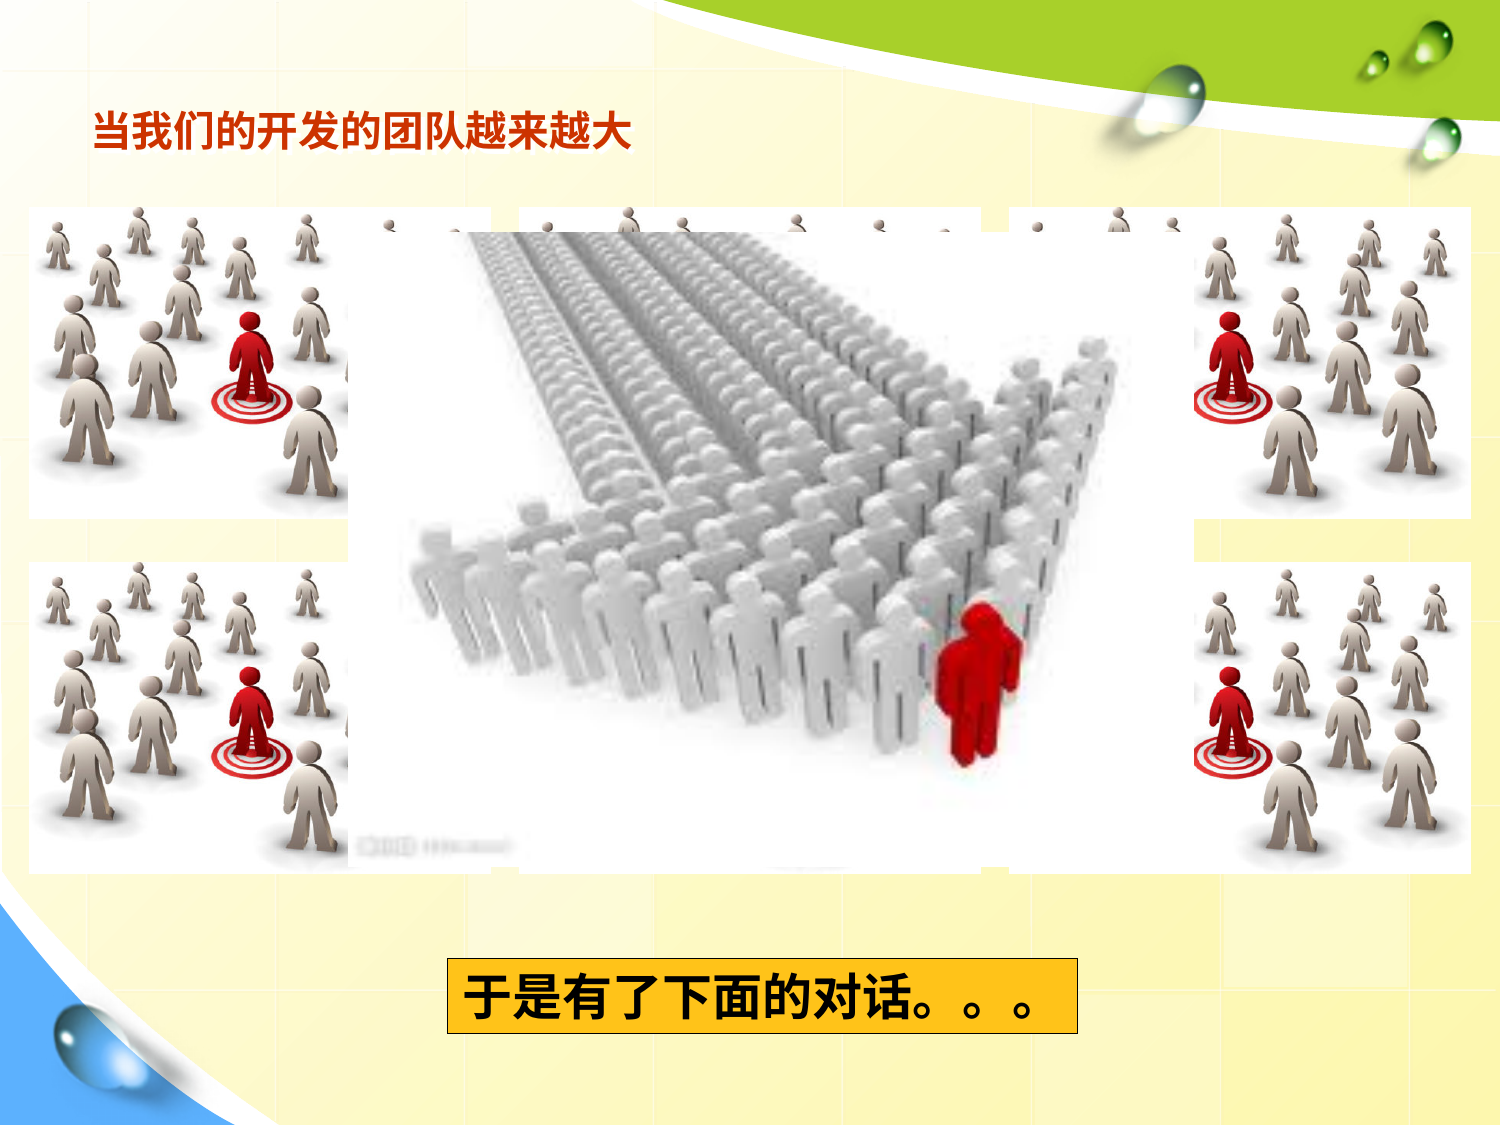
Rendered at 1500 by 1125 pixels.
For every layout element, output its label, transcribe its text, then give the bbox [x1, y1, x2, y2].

picture [0, 918, 230, 1125]
picture [29, 0, 1500, 874]
text_box 于是有了下面的对话。。。 [447, 958, 1078, 1034]
title 当我们的开发的团队越来越大 [75, 53, 1425, 206]
